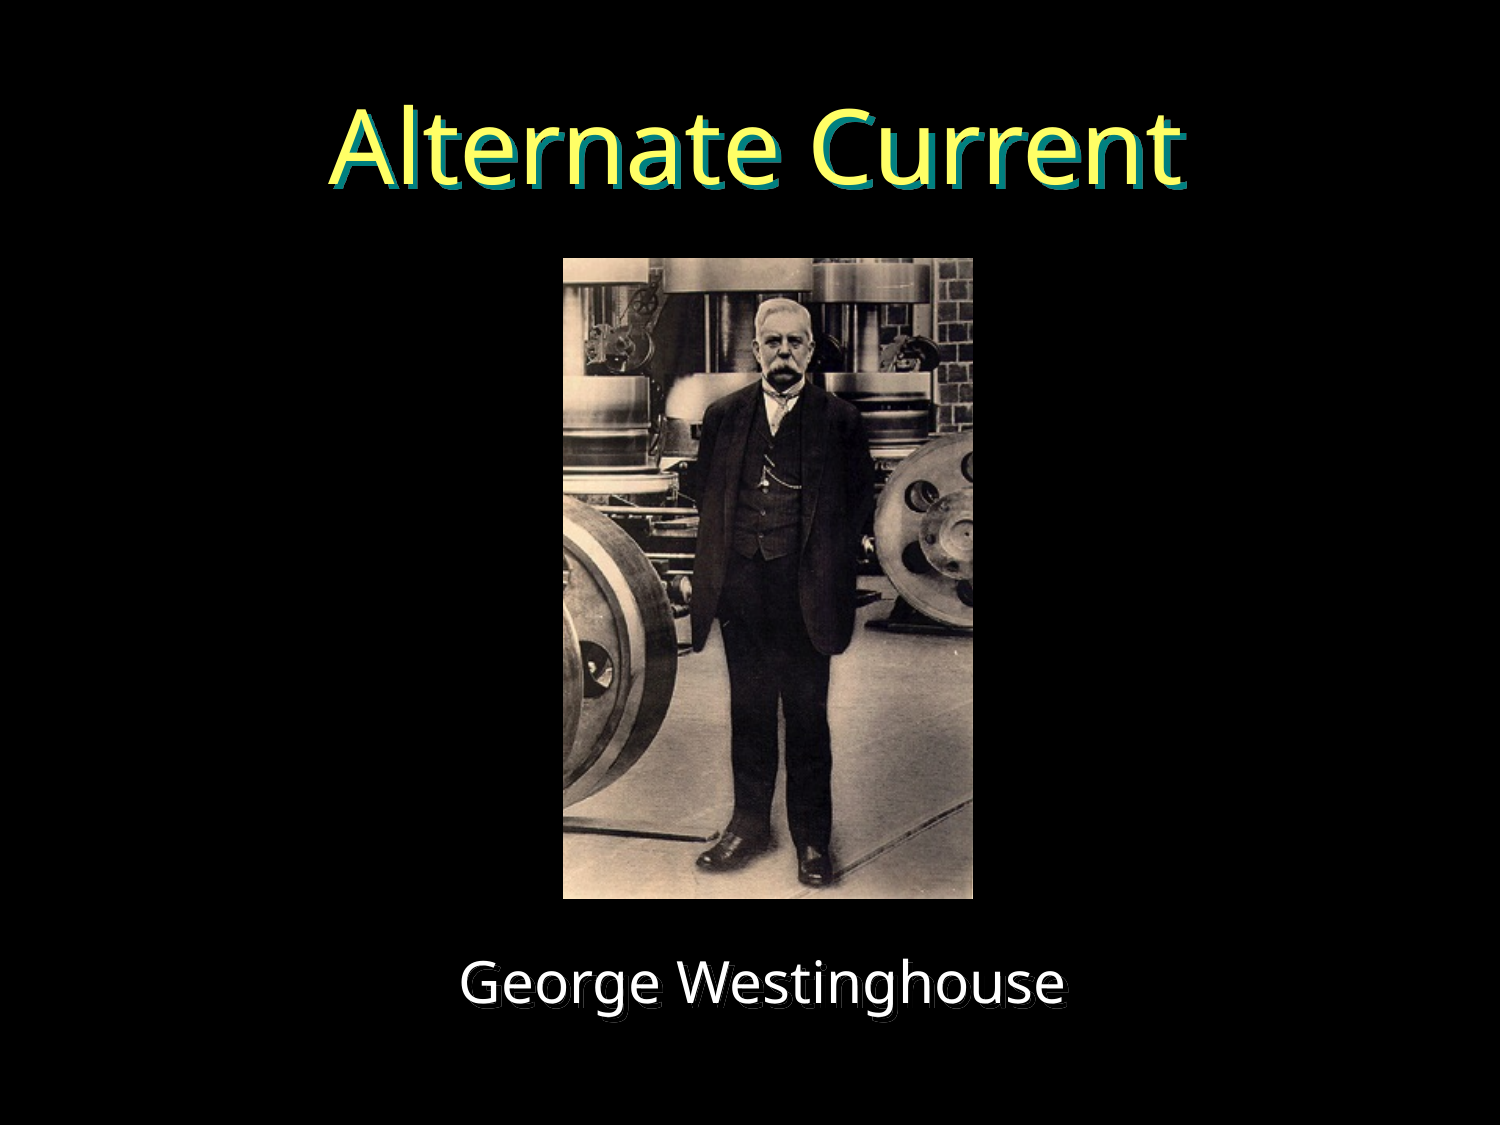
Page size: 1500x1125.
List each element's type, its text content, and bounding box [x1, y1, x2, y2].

text_box George Westinghouse [424, 937, 1100, 1022]
title Alternate Current [87, 41, 1425, 244]
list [562, 257, 974, 901]
